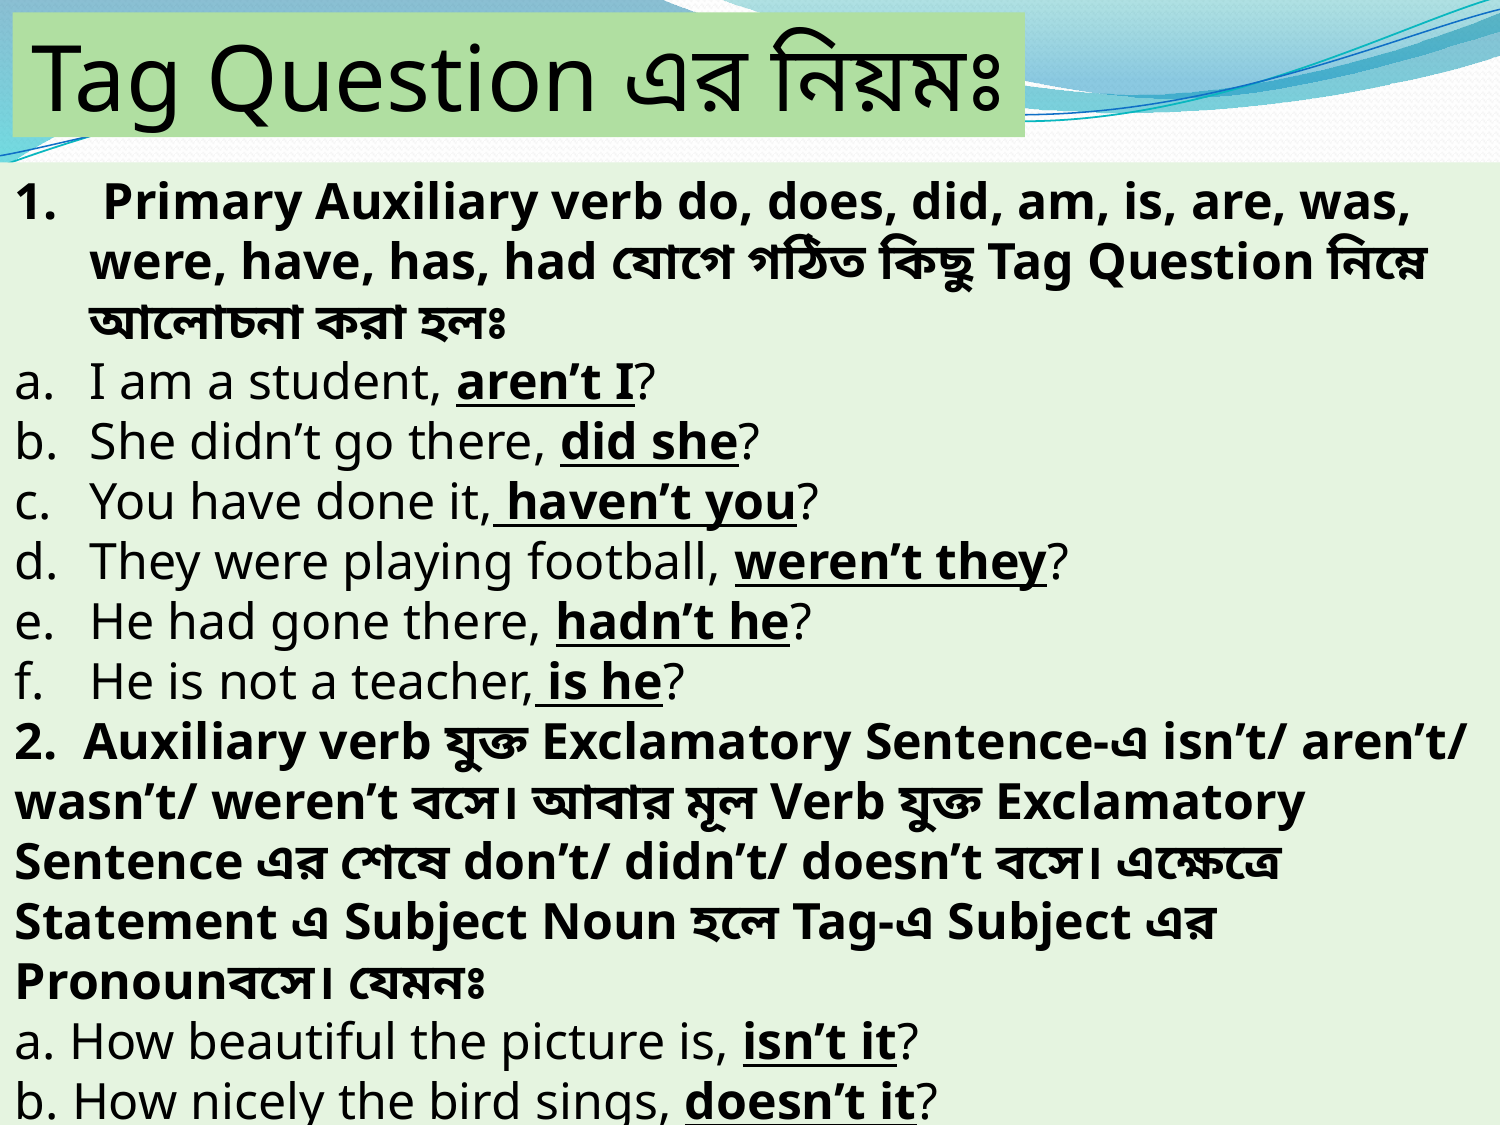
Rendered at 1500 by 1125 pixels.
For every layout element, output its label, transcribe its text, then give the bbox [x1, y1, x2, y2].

text_box Primary Auxiliary verb do, does, did, am, is, are, was, were, have, has, had যোগে গঠিত কিছু Tag Question নিম্নে আলোচনা করা হলঃ I am a student, aren’t I? She didn’t go there, did she? You have done it, haven’t you? They were playing football, weren’t they? He had gone there, hadn’t he? He is not a teacher, is he? 2. Auxiliary verb যুক্ত Exclamatory Sentence-এ isn’t/ aren’t/ wasn’t/ weren’t বসে। আবার মূল Verb যুক্ত Exclamatory Sentence এর শেষে don’t/ didn’t/ doesn’t বসে। এক্ষেত্রে Statement এ Subject Noun হলে Tag-এ Subject এর Pronounবসে। যেমনঃ a. How beautiful the picture is, isn’t it? b. How nicely the bird sings, doesn’t it? [0, 162, 1500, 1125]
text_box Tag Question এর নিয়মঃ [12, 12, 1025, 138]
